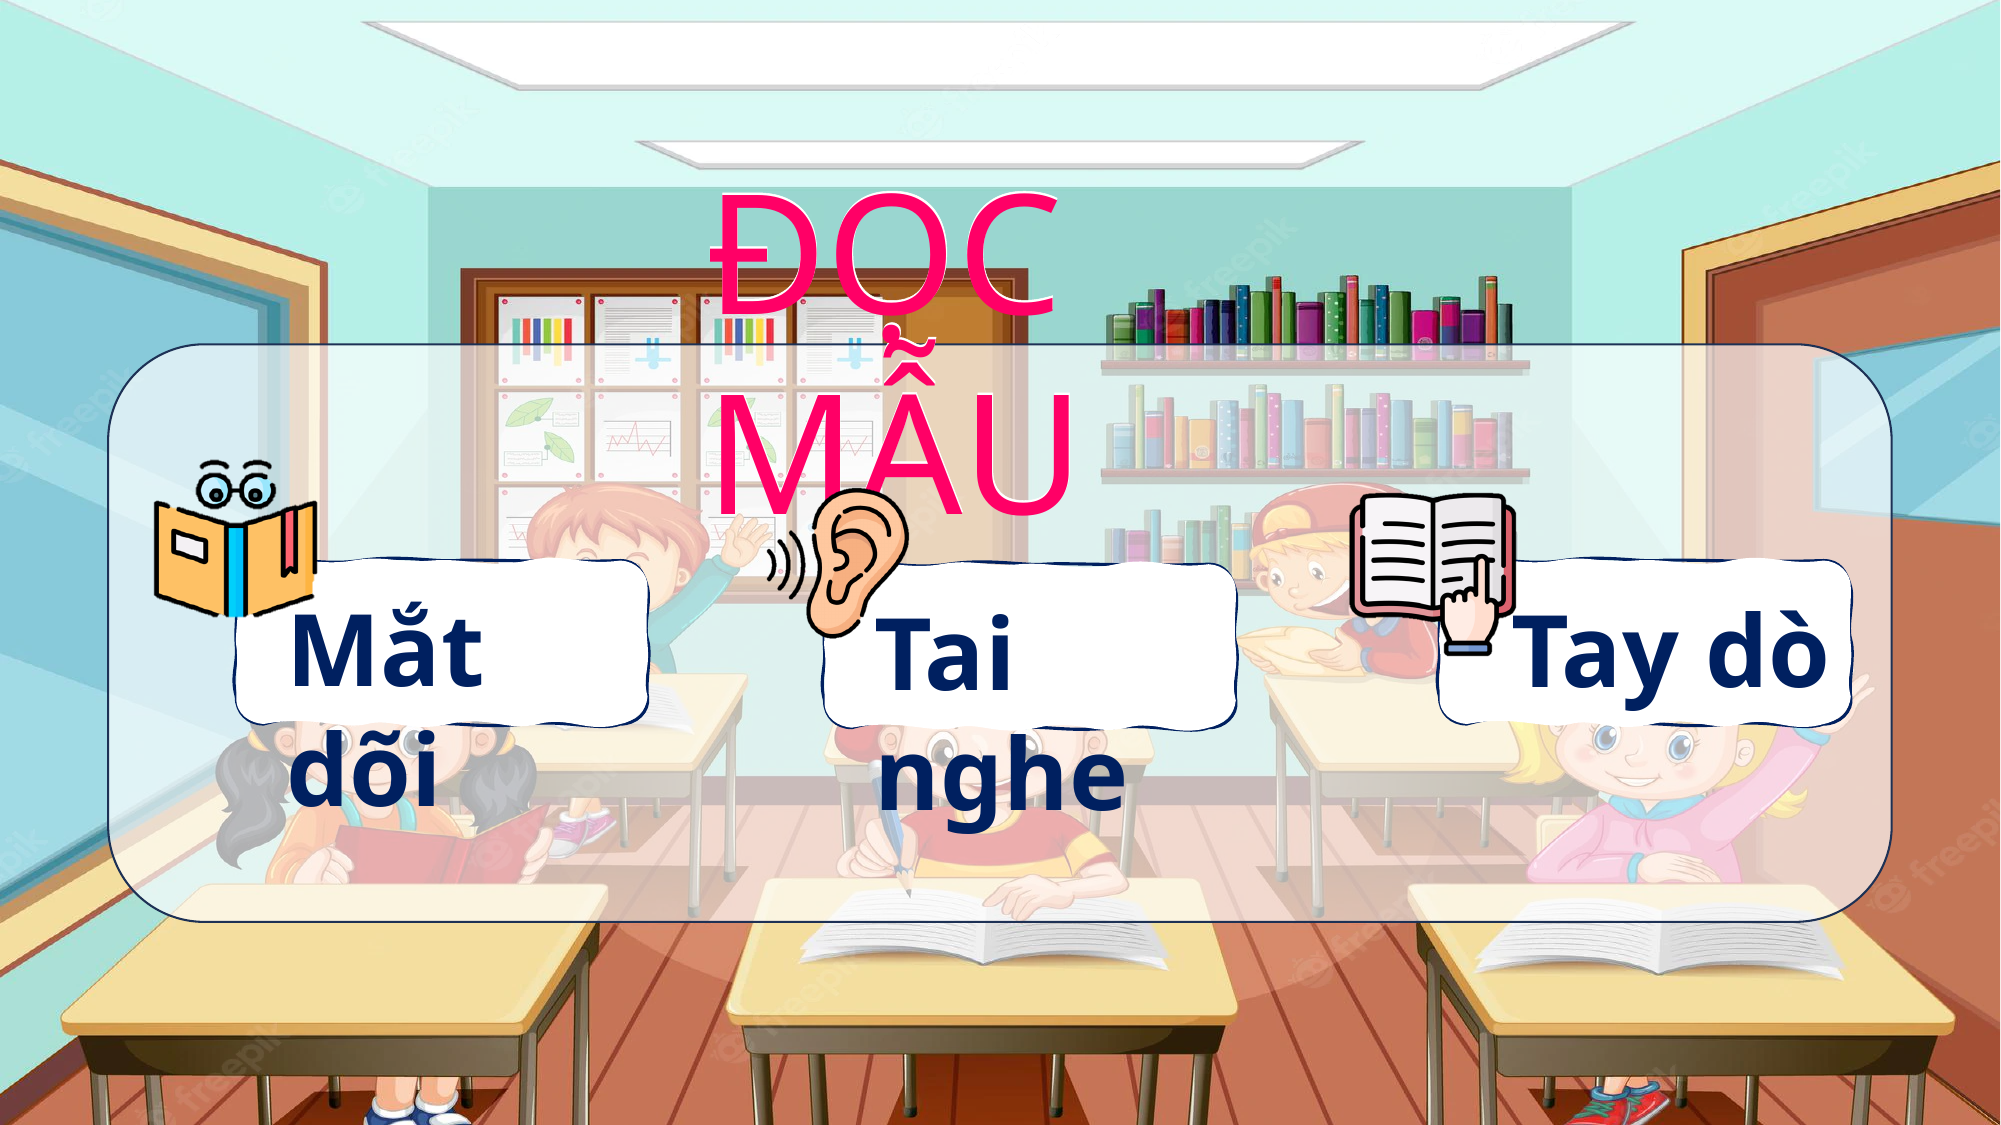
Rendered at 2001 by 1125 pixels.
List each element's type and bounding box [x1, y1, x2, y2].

text_box [690, 137, 1310, 380]
text_box [1336, 487, 1875, 724]
text_box [140, 448, 650, 724]
text_box [740, 480, 1238, 728]
picture [0, 0, 2001, 1125]
text_box [107, 343, 1893, 923]
